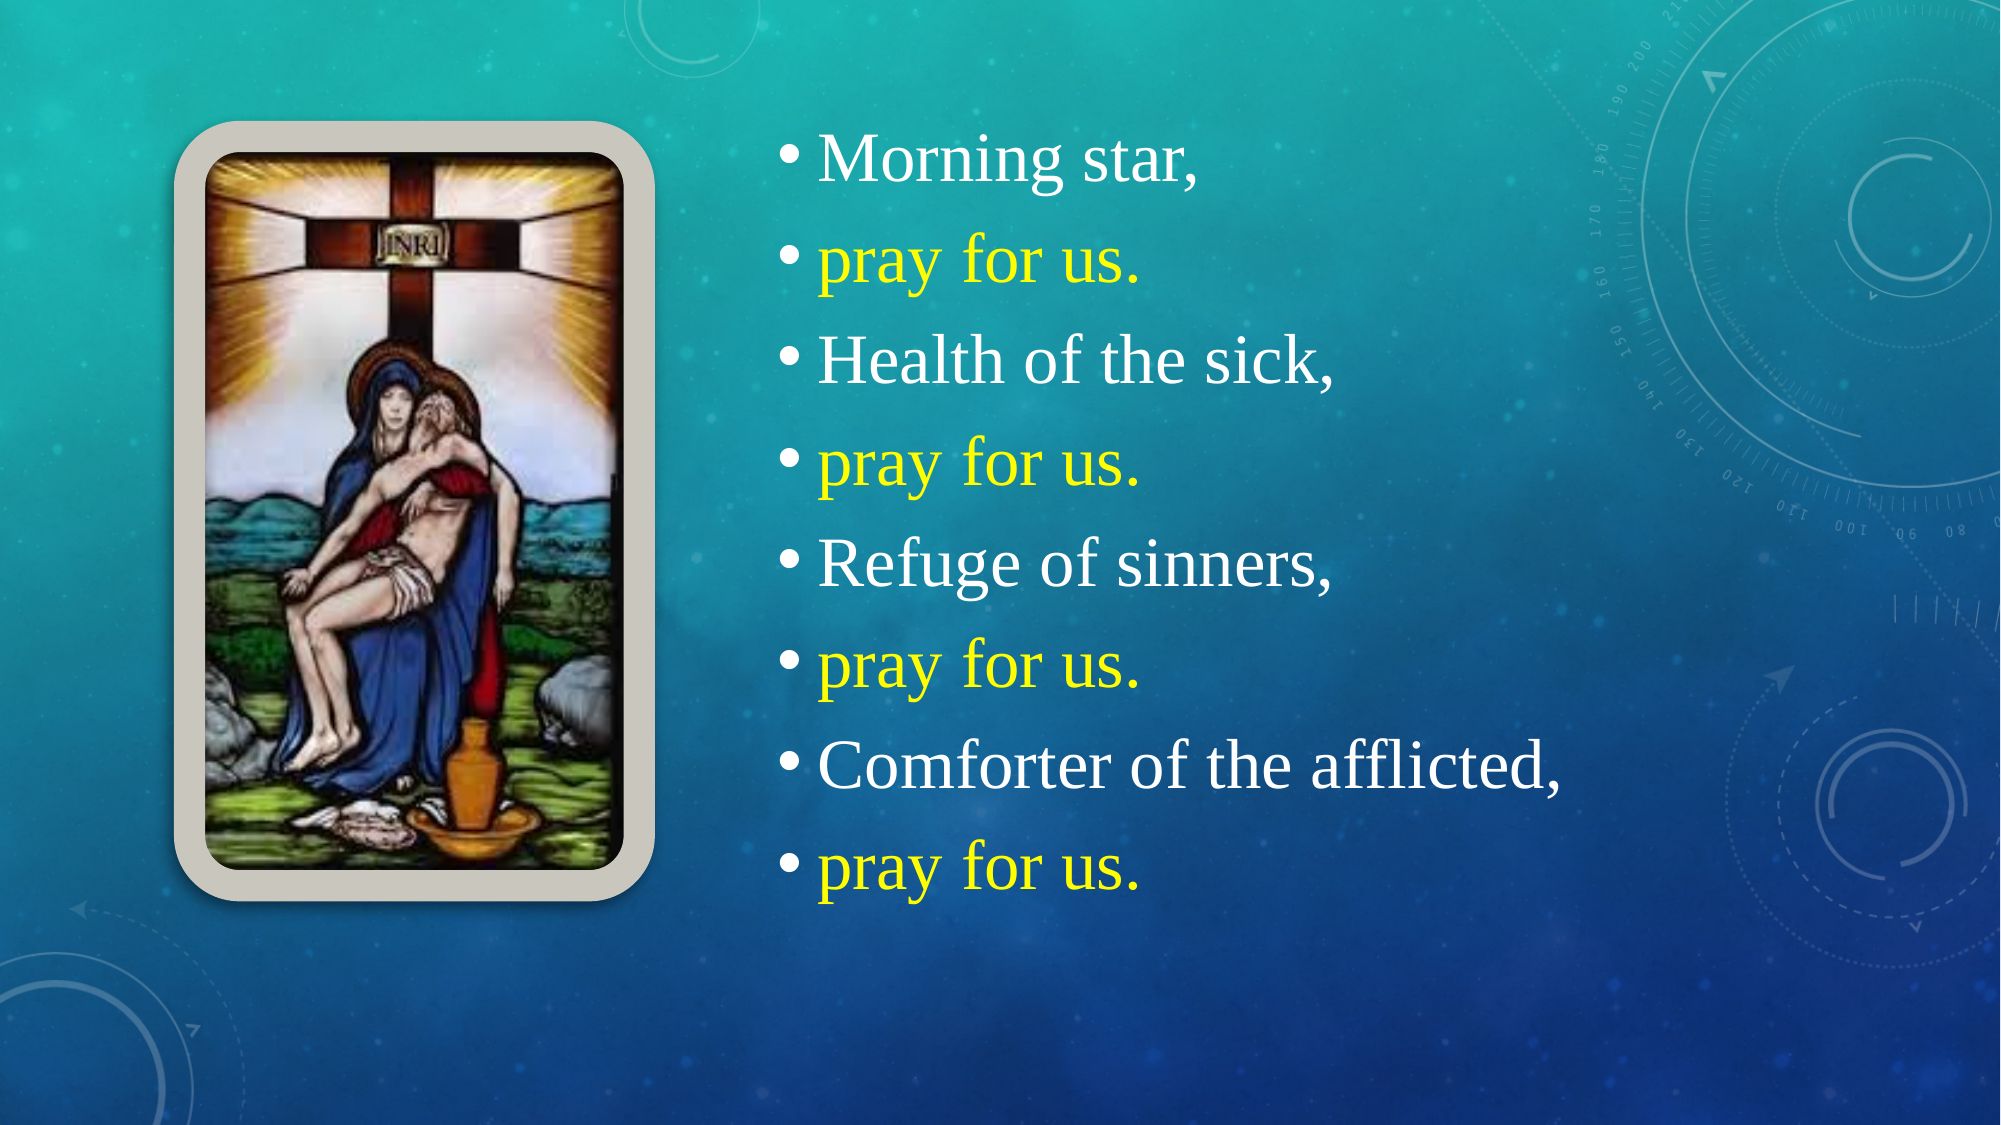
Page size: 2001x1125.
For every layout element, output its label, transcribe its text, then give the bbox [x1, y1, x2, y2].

list Morning star, pray for us. Health of the sick, pray for us. Refuge of sinners, pray for us. Comforter of the afflicted, pray for us. [762, 99, 1775, 950]
picture [0, 0, 2001, 1125]
